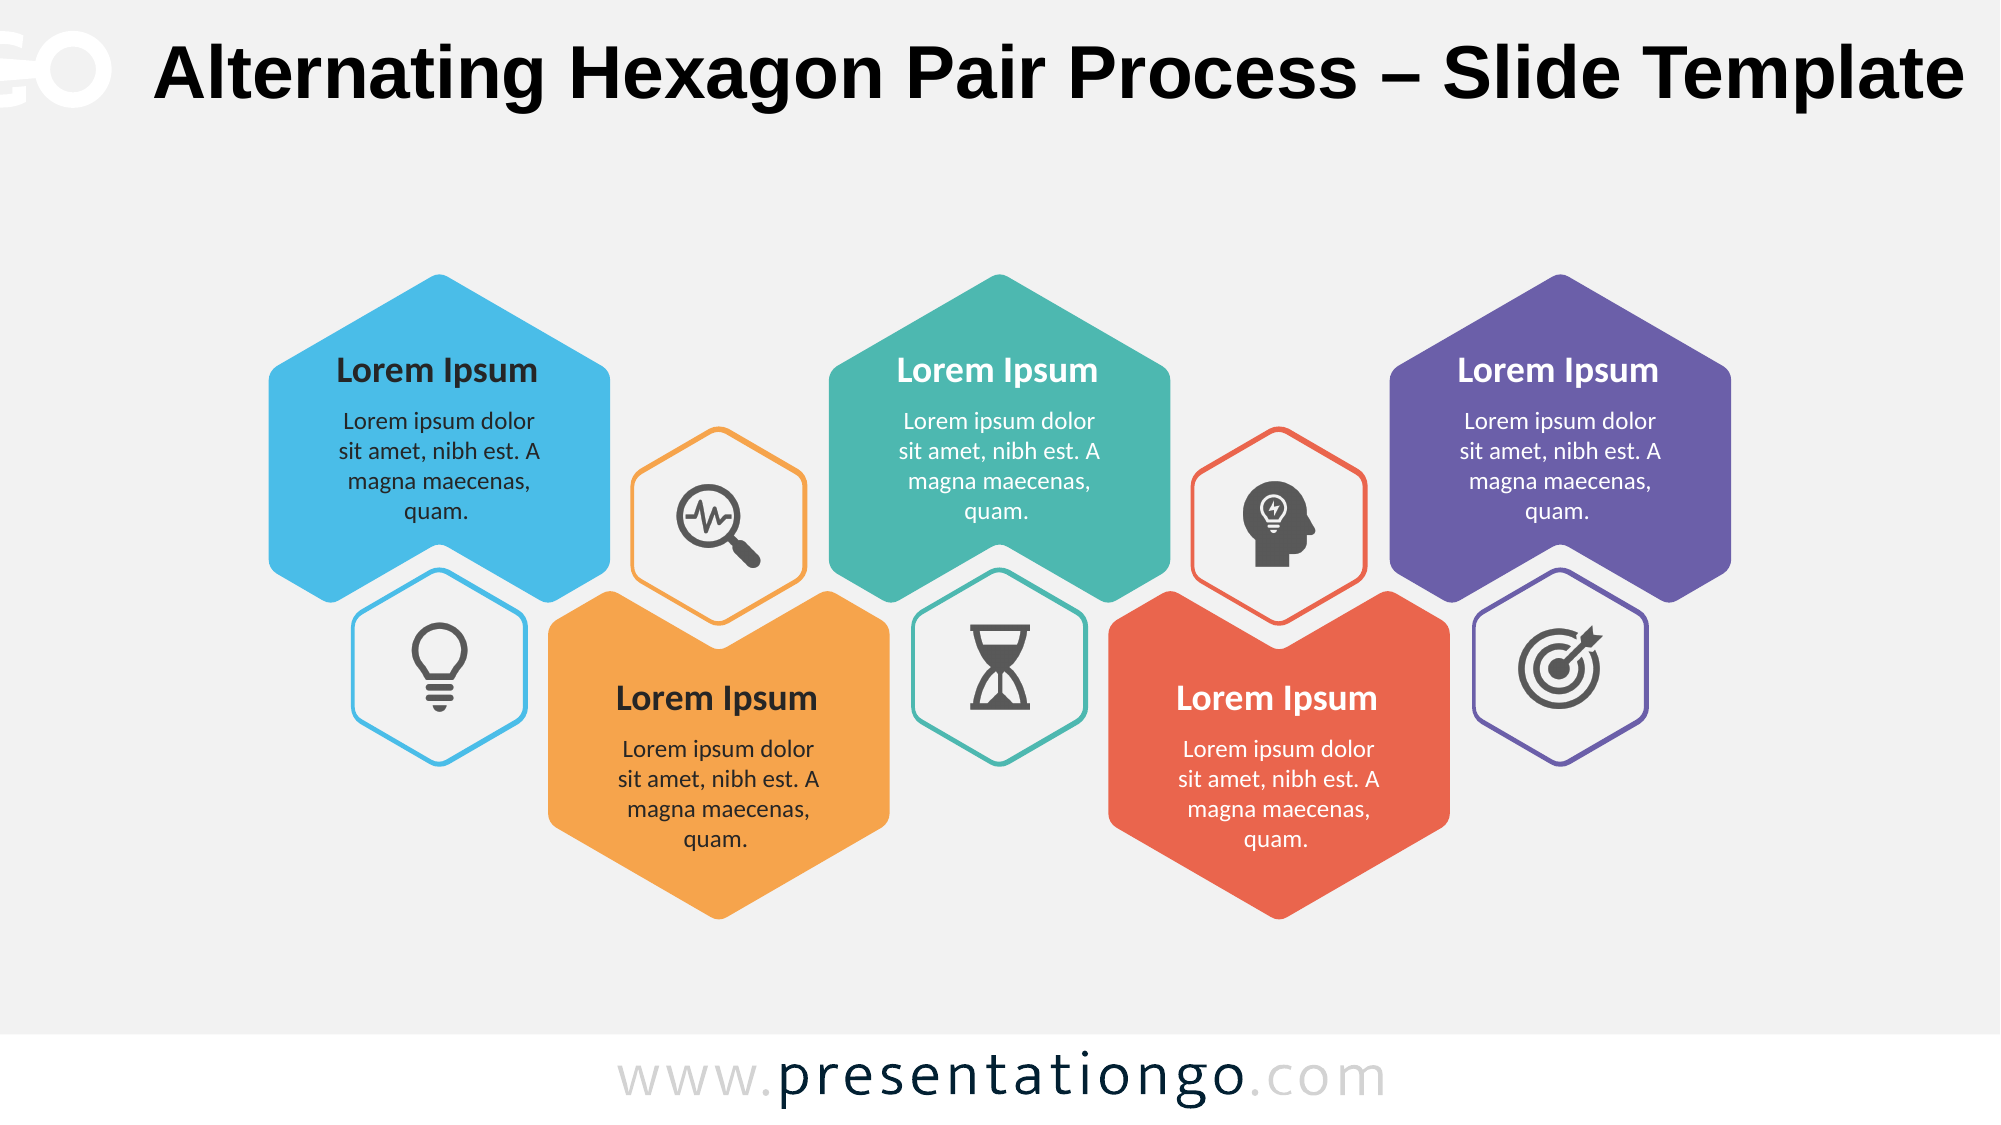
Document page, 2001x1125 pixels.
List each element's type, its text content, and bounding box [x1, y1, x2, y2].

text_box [894, 337, 1106, 534]
text_box [350, 567, 528, 767]
picture [668, 475, 770, 577]
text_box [1454, 337, 1666, 534]
text_box [1175, 862, 1383, 920]
text_box [1108, 591, 1450, 861]
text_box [333, 337, 545, 534]
picture [1228, 475, 1330, 577]
text_box [828, 274, 1171, 603]
text_box [1389, 274, 1732, 603]
text_box [1472, 567, 1649, 767]
text_box [911, 567, 1089, 767]
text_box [1173, 664, 1385, 862]
title Alternating Hexagon Pair Process – Slide Template [137, 26, 2000, 148]
text_box [1190, 426, 1368, 626]
picture [949, 616, 1051, 718]
text_box [615, 862, 823, 920]
text_box [548, 591, 890, 861]
picture [1509, 616, 1612, 718]
text_box [630, 426, 808, 626]
picture [388, 616, 491, 718]
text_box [613, 664, 825, 862]
text_box [268, 274, 611, 603]
